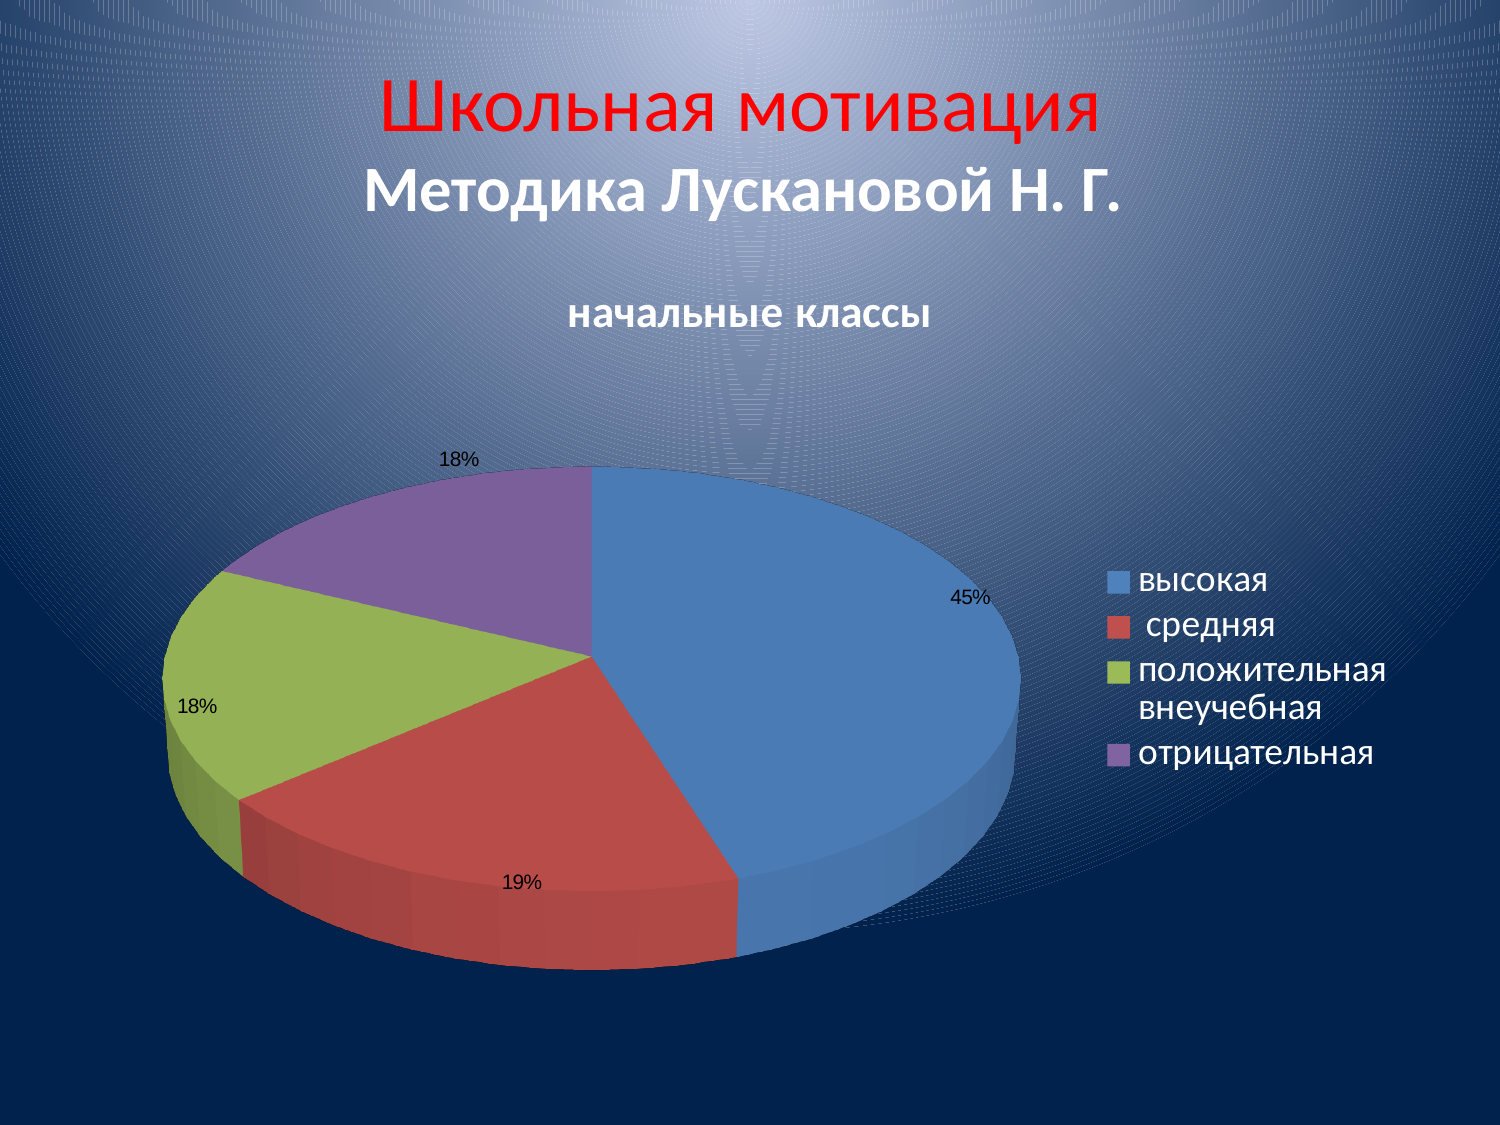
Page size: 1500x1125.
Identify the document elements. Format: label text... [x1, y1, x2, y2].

chart [88, 255, 1412, 1083]
title Школьная мотивация Методика Лускановой Н. Г. [75, 45, 1425, 233]
